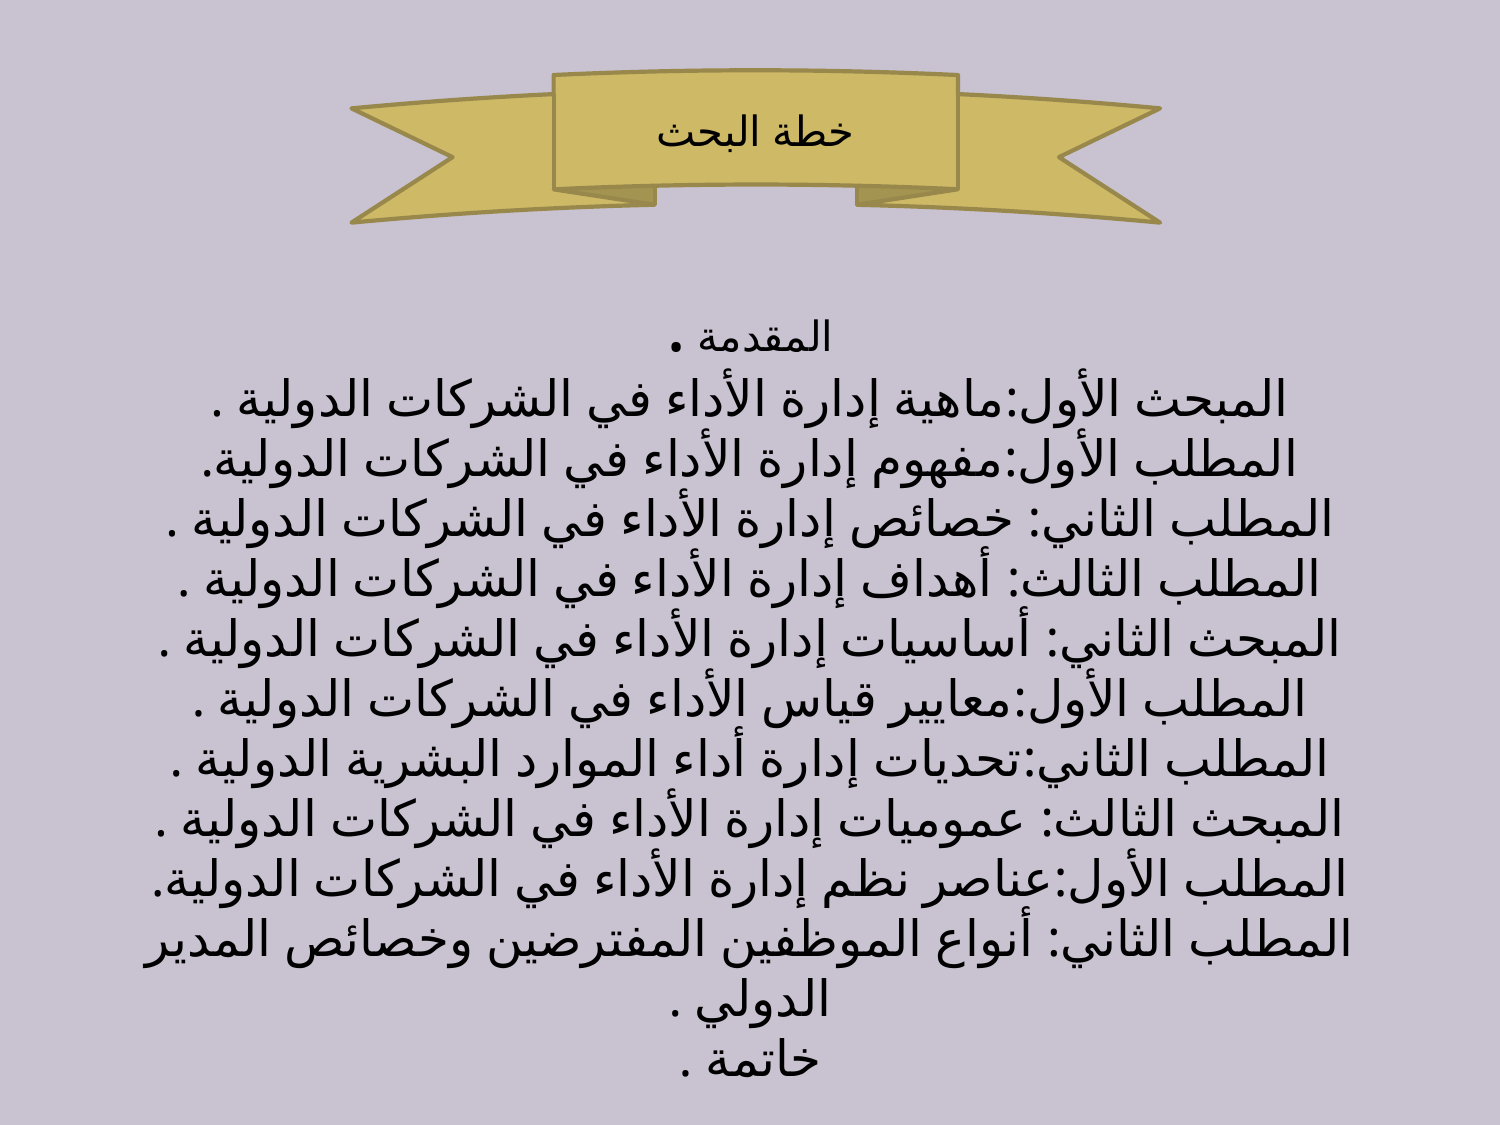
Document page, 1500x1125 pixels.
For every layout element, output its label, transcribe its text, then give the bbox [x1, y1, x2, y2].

text_box خطة البحث [349, 68, 1163, 225]
text_box المقدمة . المبحث الأول:ماهية إدارة الأداء في الشركات الدولية . المطلب الأول:مفهوم إدارة الأداء في الشركات الدولية. المطلب الثاني: خصائص إدارة الأداء في الشركات الدولية . المطلب الثالث: أهداف إدارة الأداء في الشركات الدولية . المبحث الثاني: أساسيات إدارة الأداء في الشركات الدولية . المطلب الأول:معايير قياس الأداء في الشركات الدولية . المطلب الثاني:تحديات إدارة أداء الموارد البشرية الدولية . المبحث الثالث: عموميات إدارة الأداء في الشركات الدولية . المطلب الأول:عناصر نظم إدارة الأداء في الشركات الدولية. المطلب الثاني: أنواع الموظفين المفترضين وخصائص المدير الدولي . خاتمة . [58, 269, 1442, 1095]
